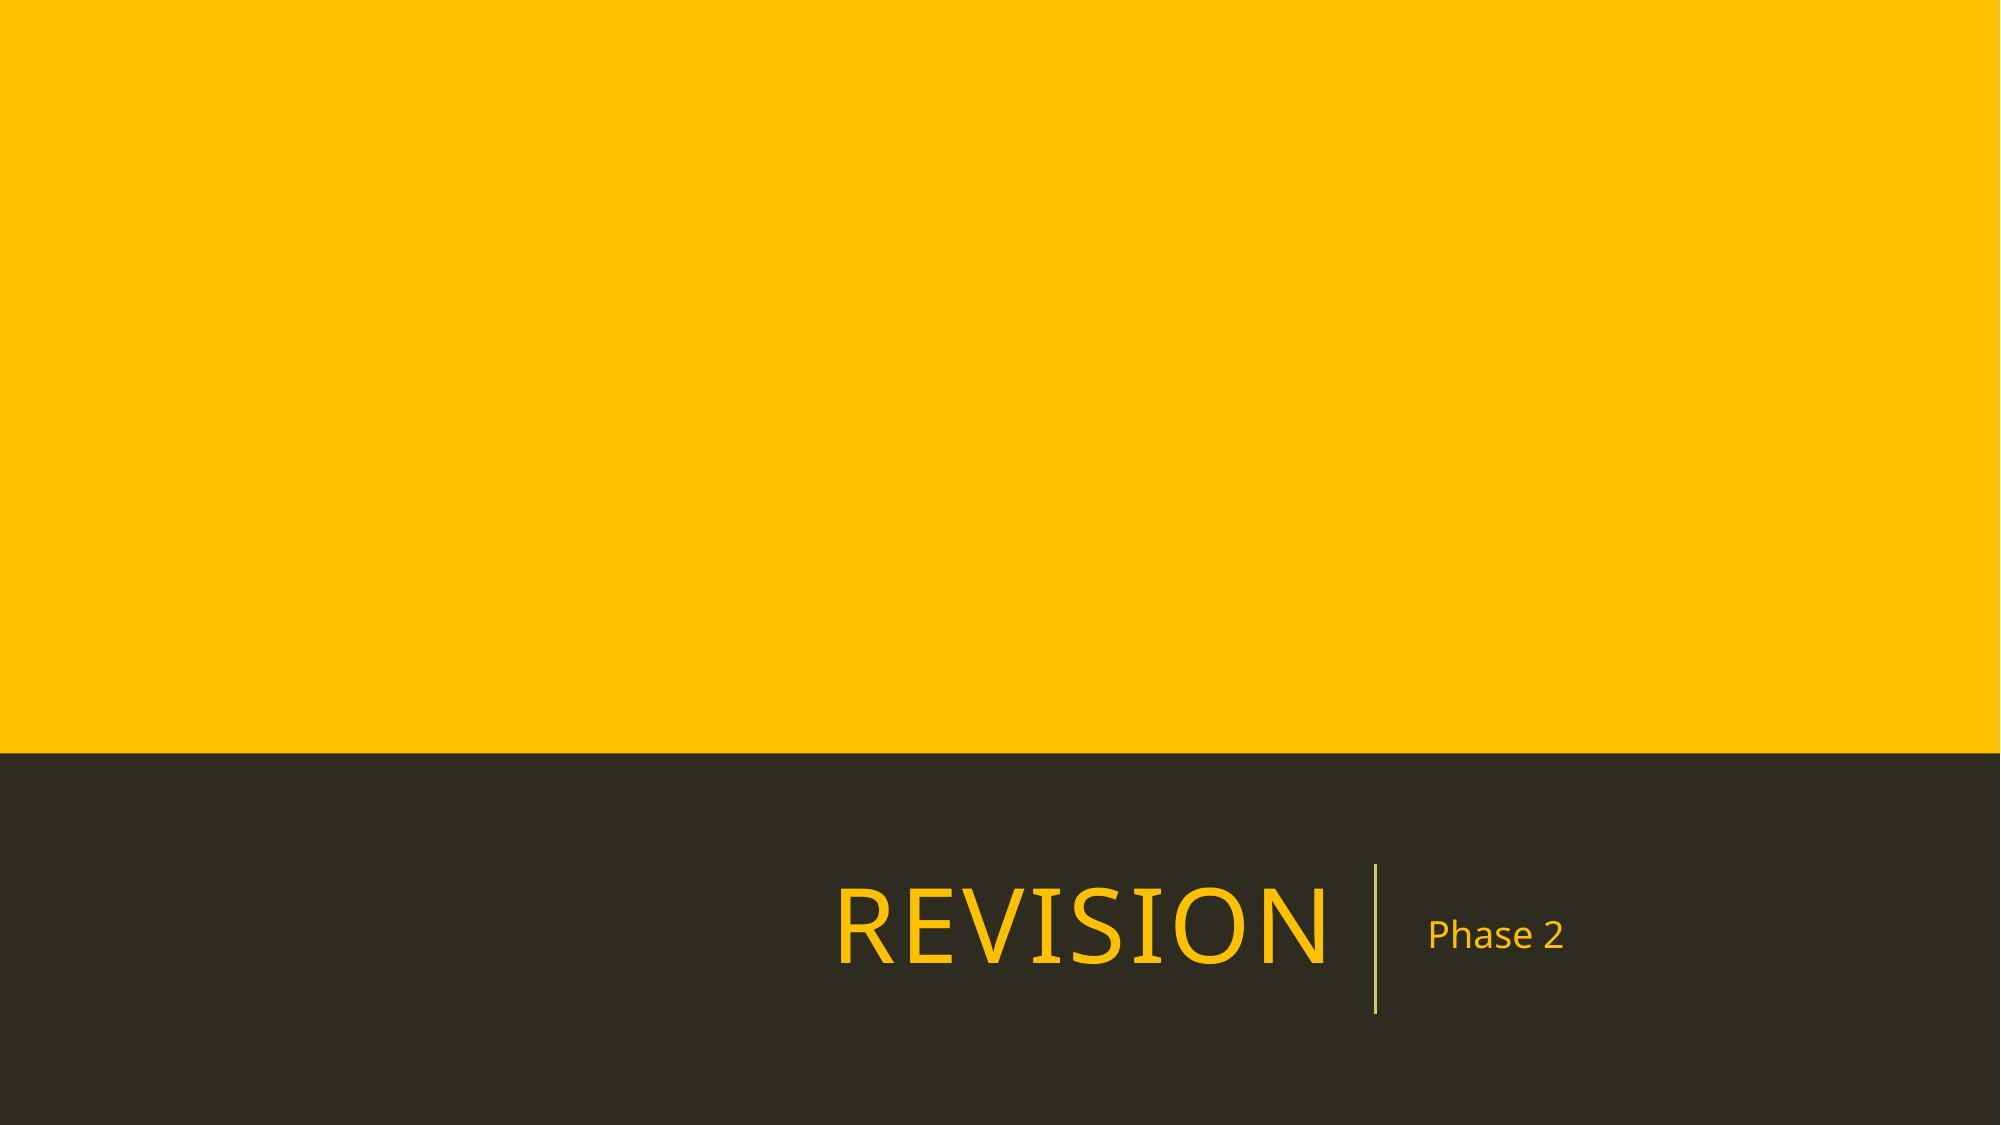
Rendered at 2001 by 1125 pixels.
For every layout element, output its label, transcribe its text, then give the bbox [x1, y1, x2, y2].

text_box [0, 0, 2000, 755]
title revision [75, 813, 1350, 1054]
list Phase 2 [1412, 813, 1938, 1054]
